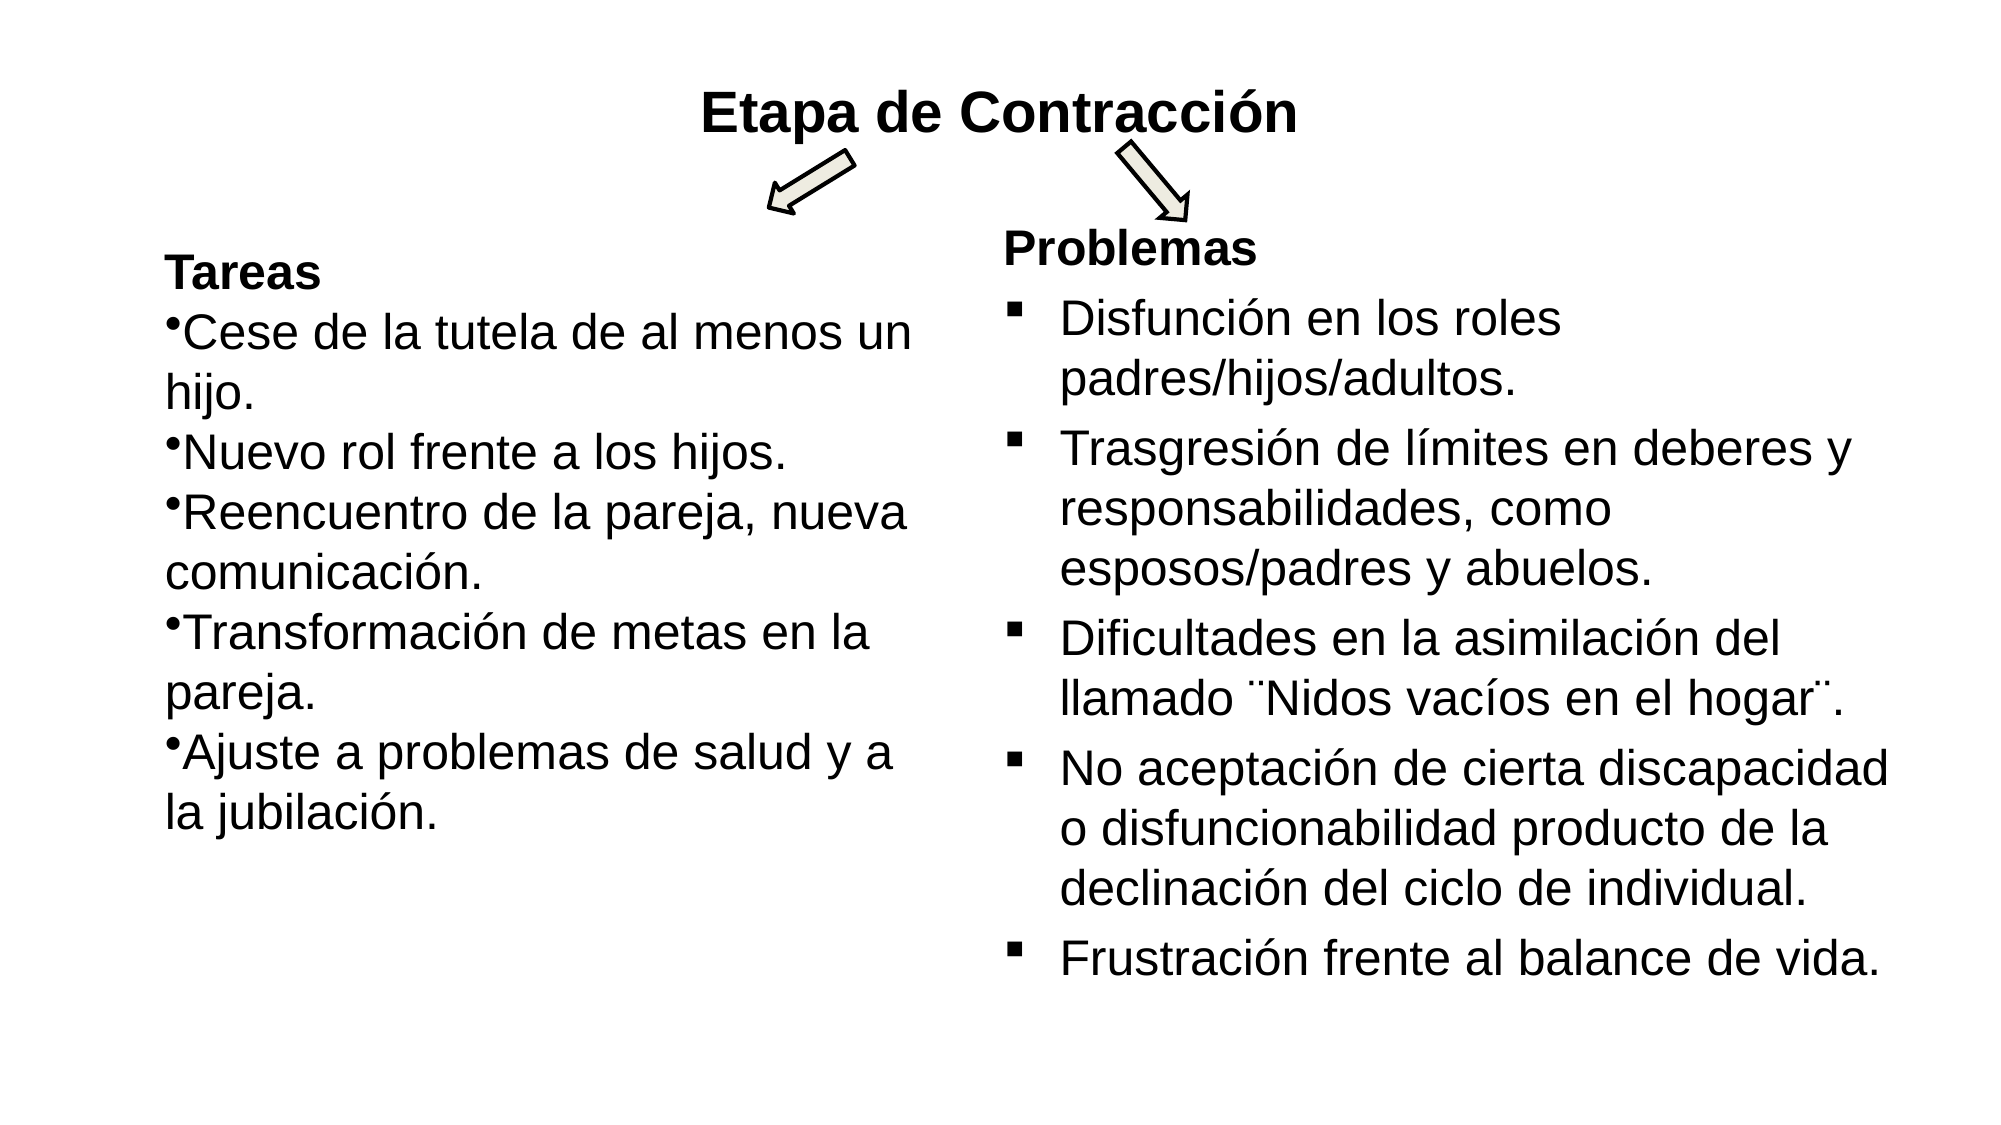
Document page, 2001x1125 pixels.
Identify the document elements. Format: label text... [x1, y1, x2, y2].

text_box [766, 148, 857, 216]
text_box [1117, 141, 1188, 221]
text_box Tareas Cese de la tutela de al menos un hijo. Nuevo rol frente a los hijos. Reencuentro de la pareja, nueva comunicación. Transformación de metas en la pareja. Ajuste a problemas de salud y a la jubilación. [150, 231, 960, 847]
list Problemas Disfunción en los roles padres/hijos/adultos. Trasgresión de límites en deberes y responsabilidades, como esposos/padres y abuelos. Dificultades en la asimilación del llamado ¨Nidos vacíos en el hogar¨. No aceptación de cierta discapacidad o disfuncionabilidad producto de la declinación del ciclo de individual. Frustración frente al balance de vida. [988, 208, 1910, 958]
title Etapa de Contracción [324, 45, 1675, 173]
